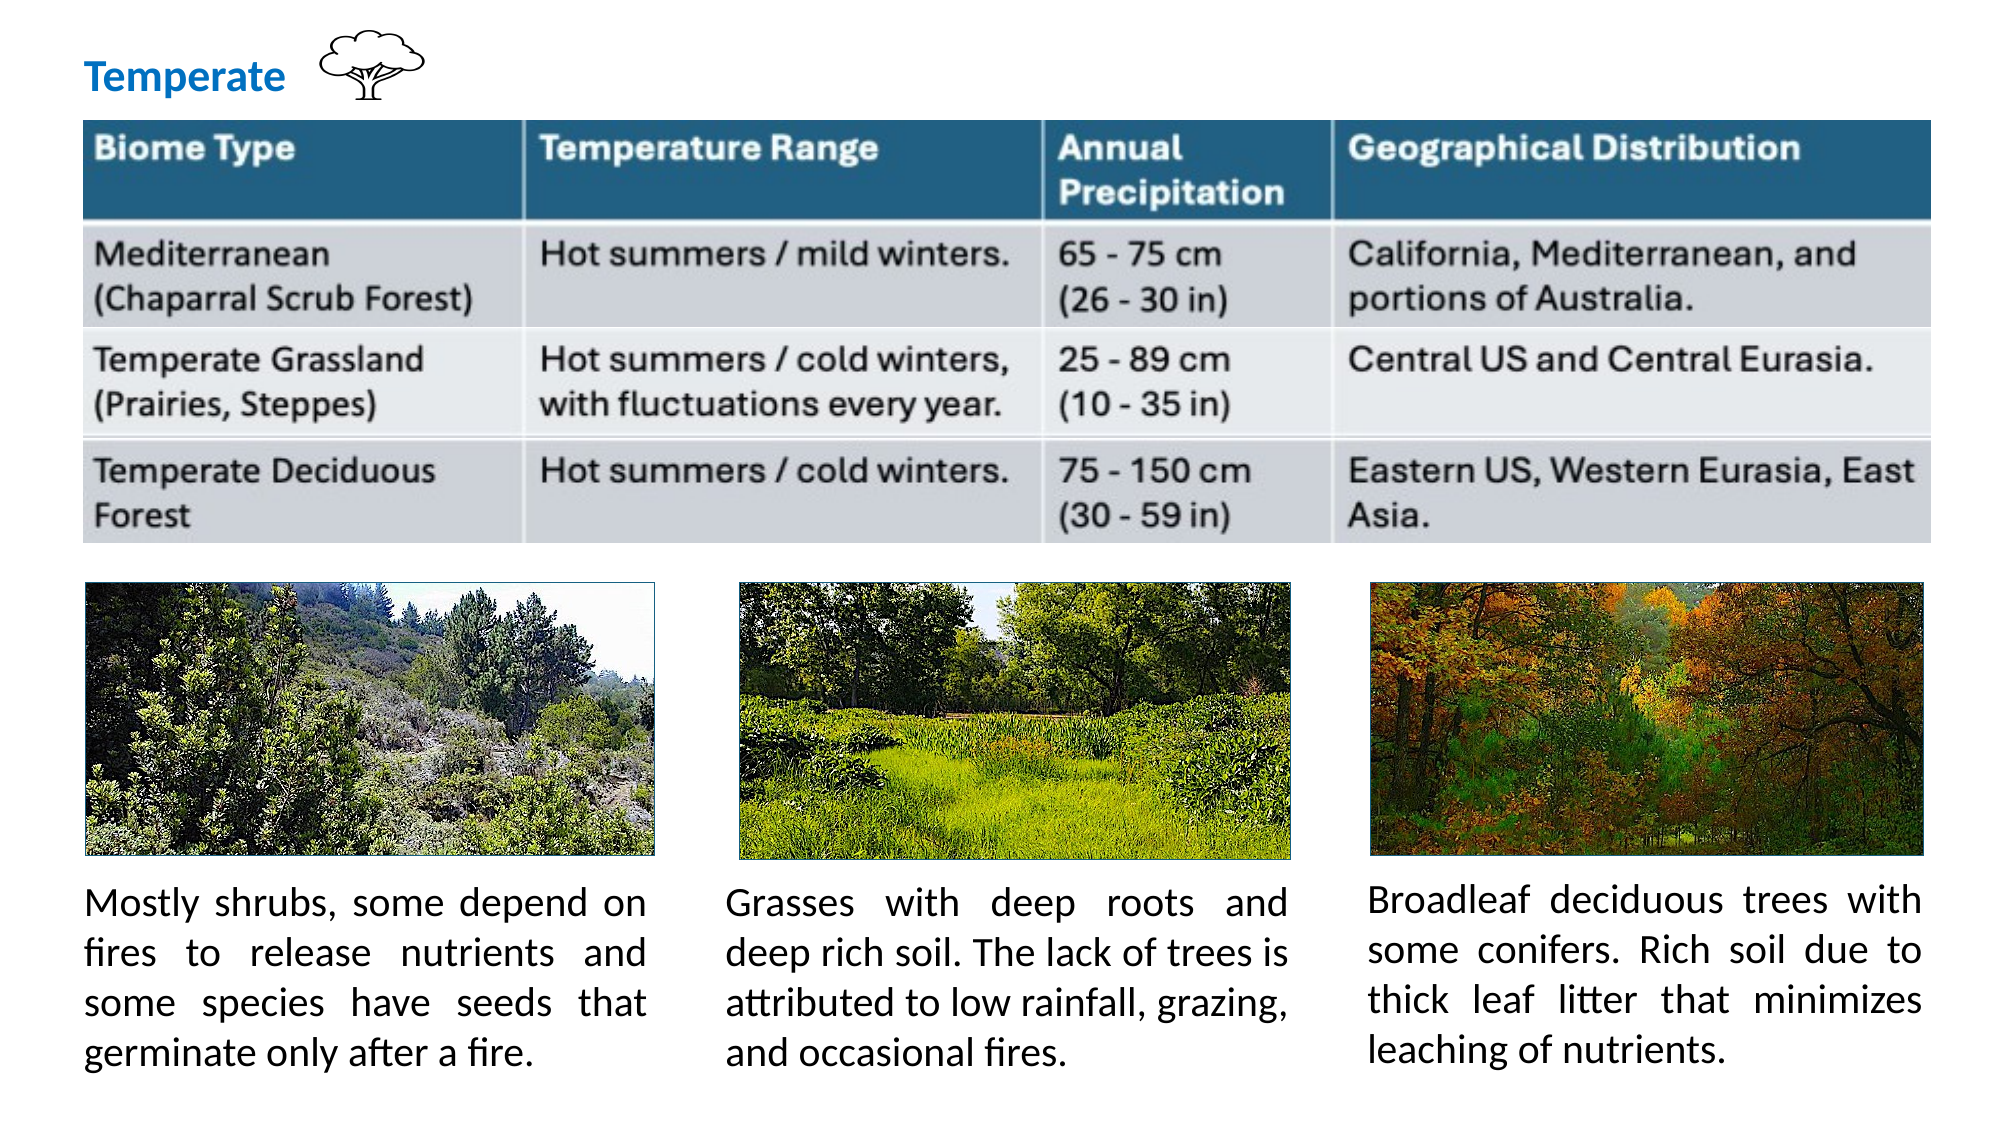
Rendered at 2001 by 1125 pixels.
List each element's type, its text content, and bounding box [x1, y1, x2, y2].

picture [84, 581, 655, 856]
text_box Temperate [69, 38, 317, 108]
text_box Mostly shrubs, some depend on fires to release nutrients and some species have seeds that germinate only after a fire. [69, 867, 663, 1082]
picture [739, 581, 1291, 861]
text_box Grasses with deep roots and deep rich soil. The lack of trees is attributed to low rainfall, grazing, and occasional fires. [710, 867, 1304, 1082]
picture [310, 24, 432, 105]
picture [82, 120, 1932, 327]
text_box Broadleaf deciduous trees with some conifers. Rich soil due to thick leaf litter that minimizes leaching of nutrients. [1352, 864, 1938, 1079]
picture [1369, 581, 1925, 856]
picture [82, 439, 1932, 544]
picture [82, 328, 1932, 438]
